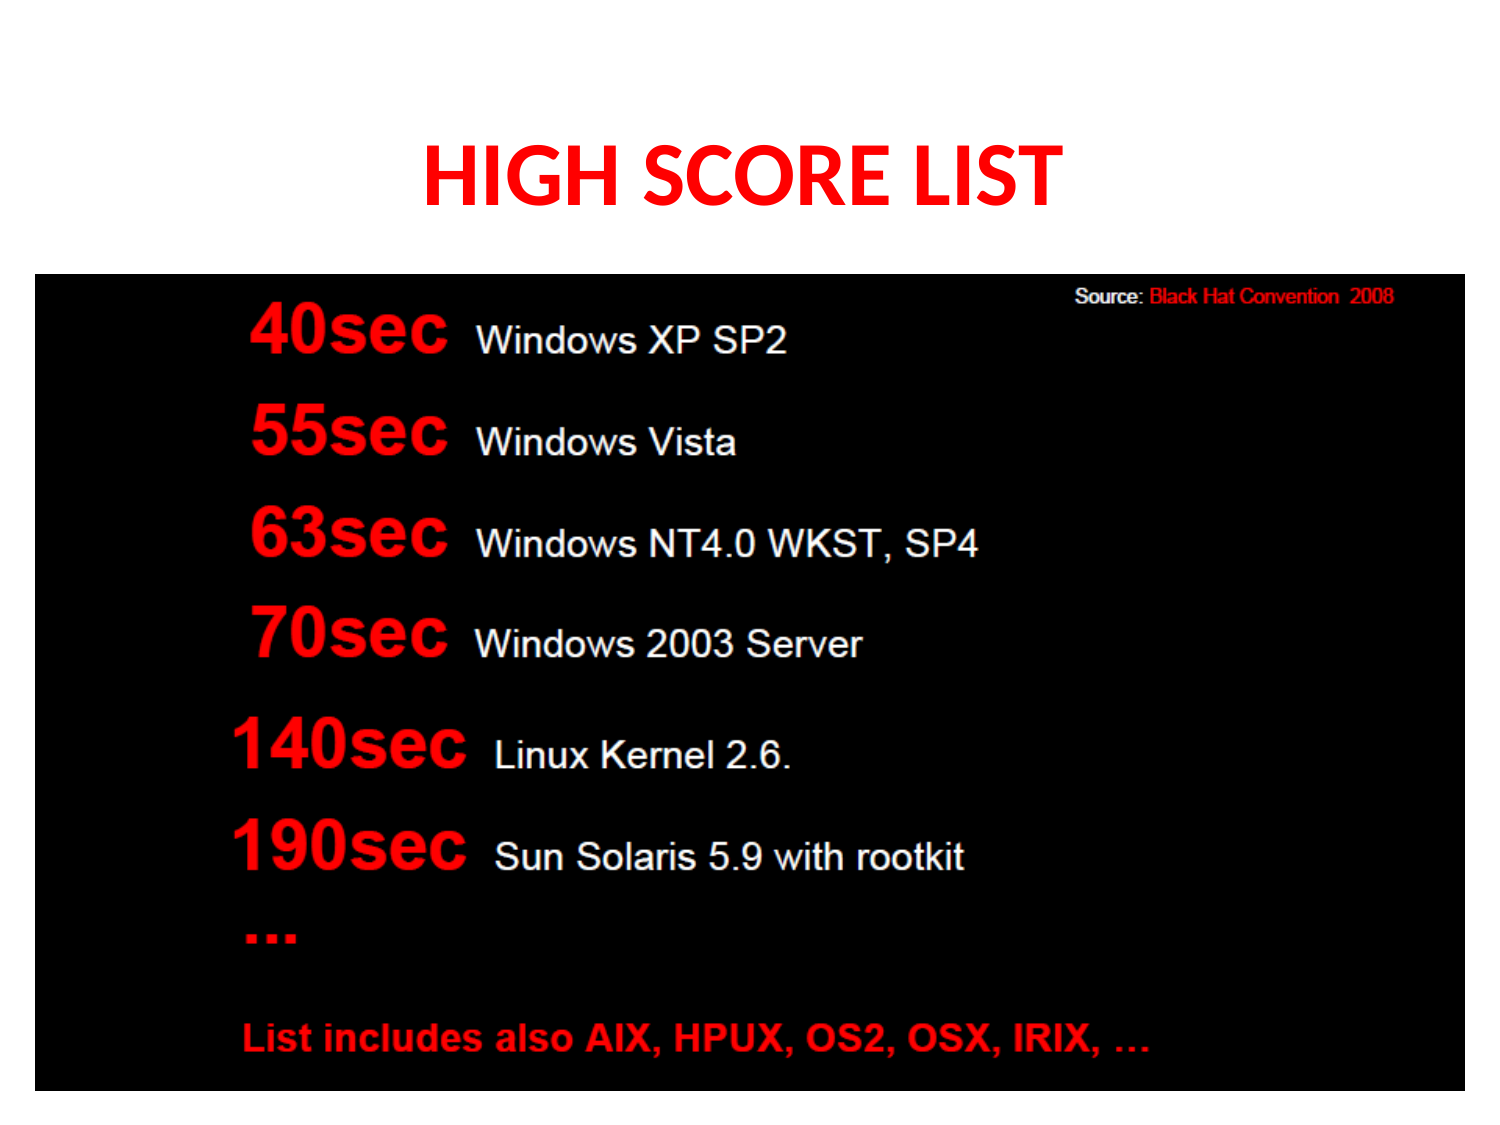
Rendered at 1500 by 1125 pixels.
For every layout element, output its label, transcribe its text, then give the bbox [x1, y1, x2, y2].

title HIGH SCORE LIST [24, 75, 1463, 263]
picture [34, 274, 1466, 1091]
